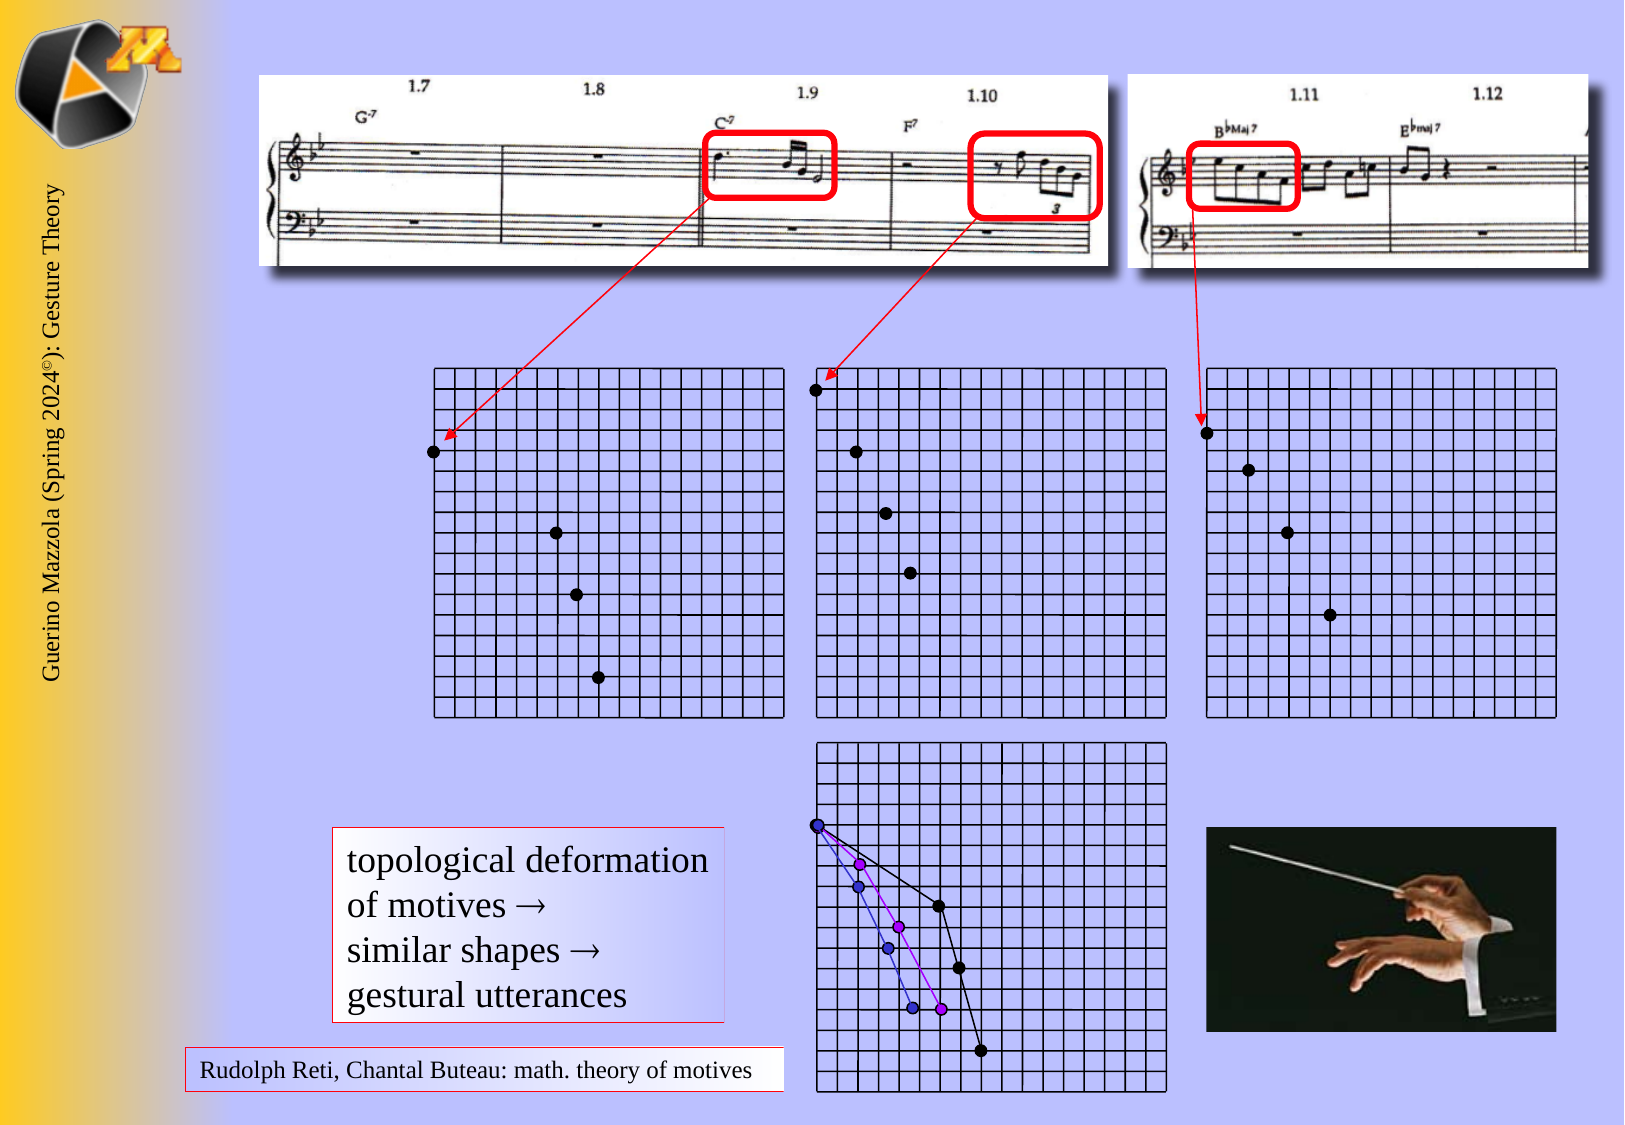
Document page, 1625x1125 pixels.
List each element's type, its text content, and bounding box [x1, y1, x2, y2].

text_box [835, 133, 1100, 580]
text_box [1188, 143, 1337, 622]
picture [1206, 827, 1557, 1032]
picture [12, 18, 197, 149]
text_box Rudolph Reti, Chantal Buteau: math. theory of motives [184, 1046, 784, 1092]
text_box topological deformation of motives  similar shapes  gestural utterances [332, 827, 725, 1023]
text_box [258, 74, 1589, 268]
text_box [434, 368, 1557, 718]
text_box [427, 132, 835, 684]
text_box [810, 742, 1167, 1093]
